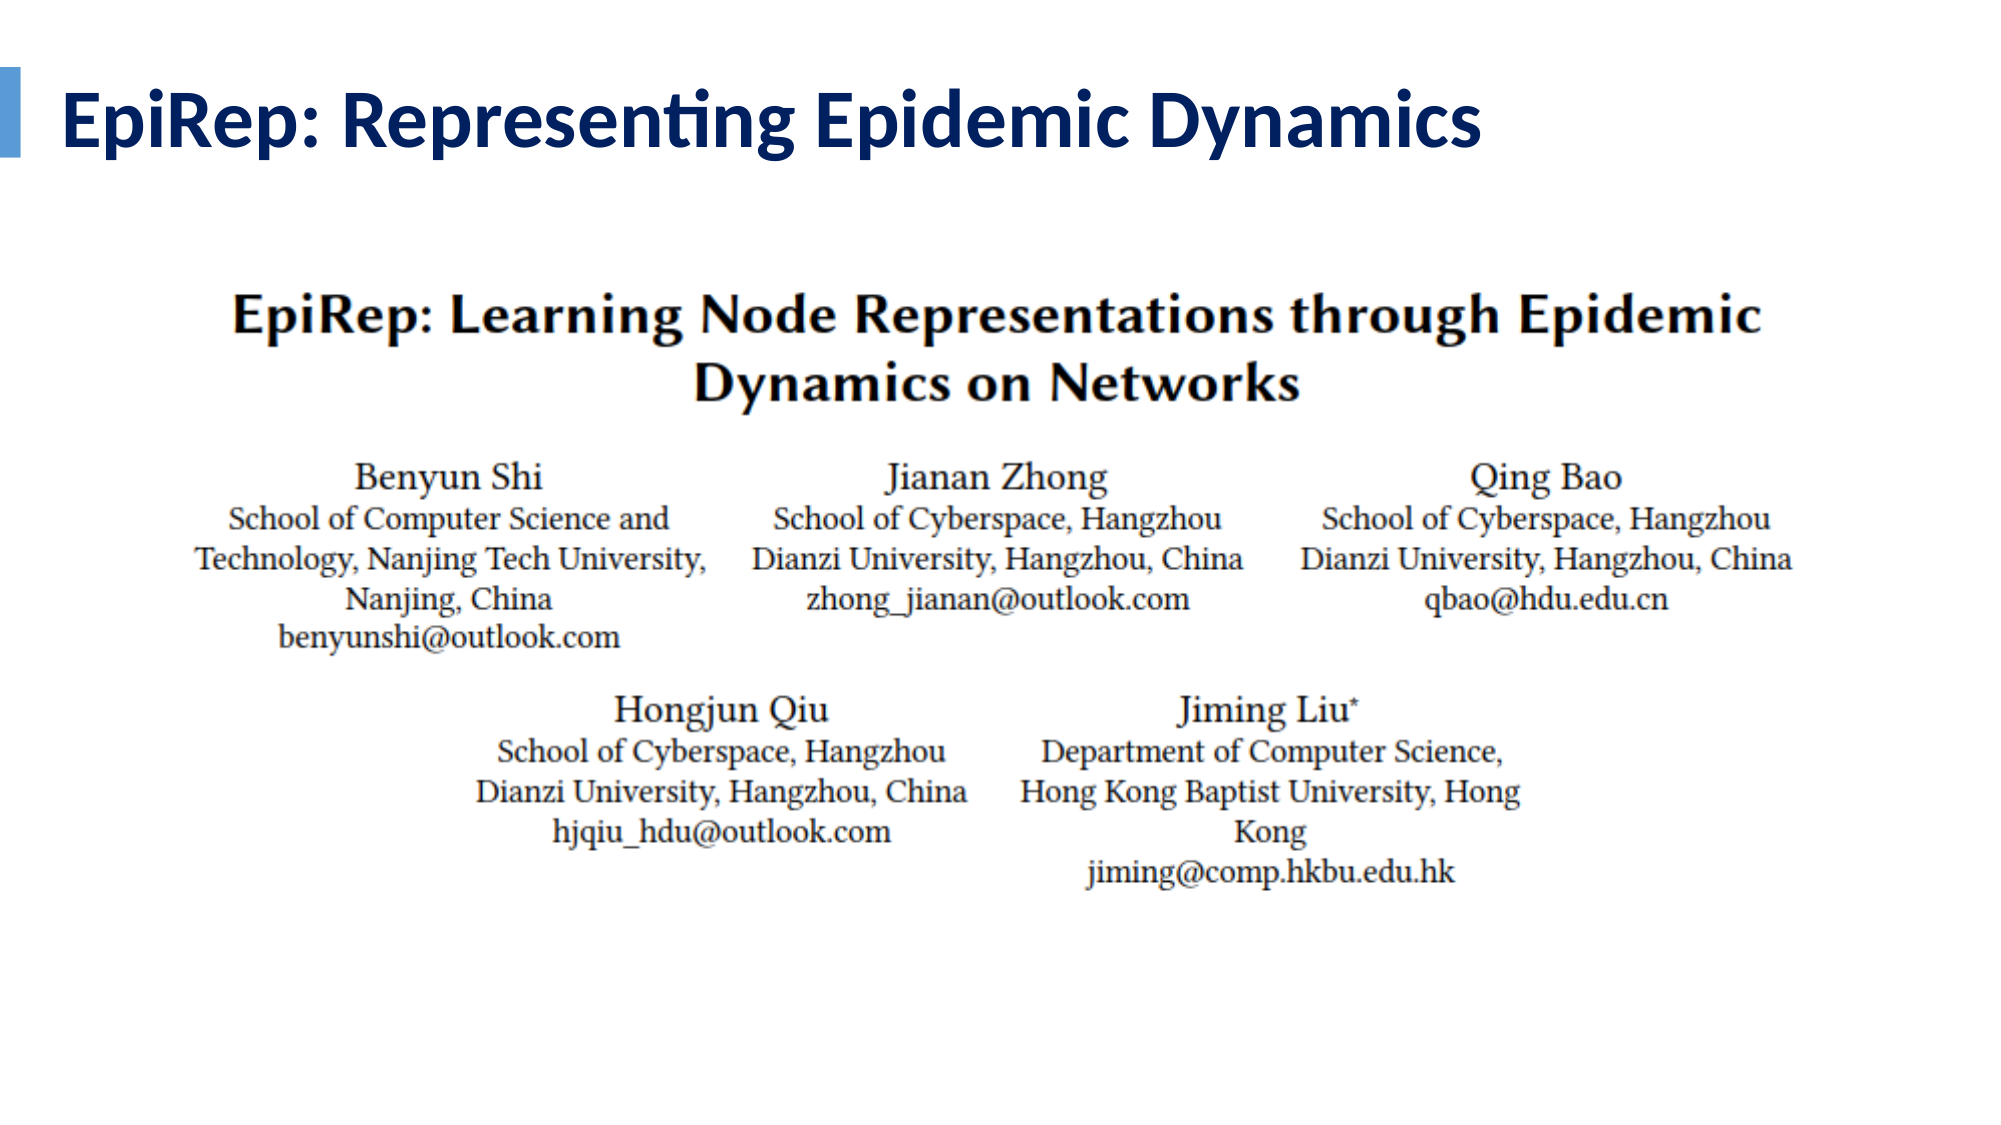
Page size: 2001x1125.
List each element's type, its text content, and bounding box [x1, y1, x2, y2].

list EpiRep: Representing Epidemic Dynamics [46, 68, 1867, 137]
picture [120, 237, 1867, 919]
